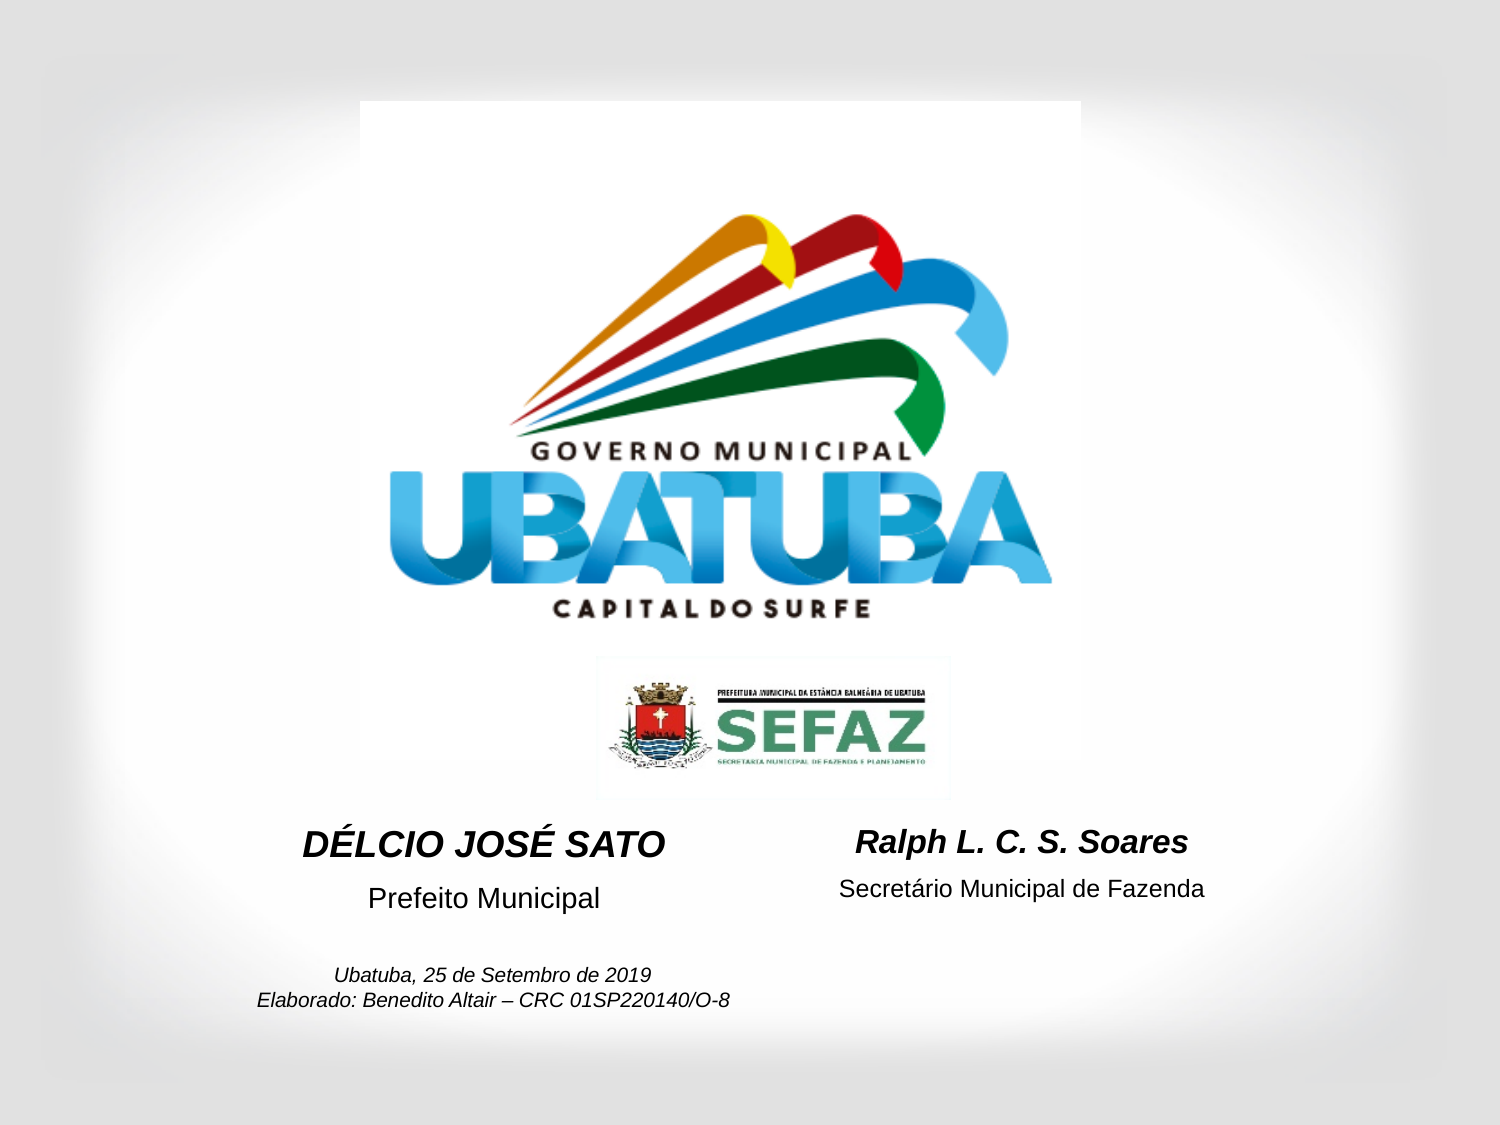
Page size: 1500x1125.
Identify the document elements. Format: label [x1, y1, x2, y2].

picture [41, 54, 1448, 1083]
